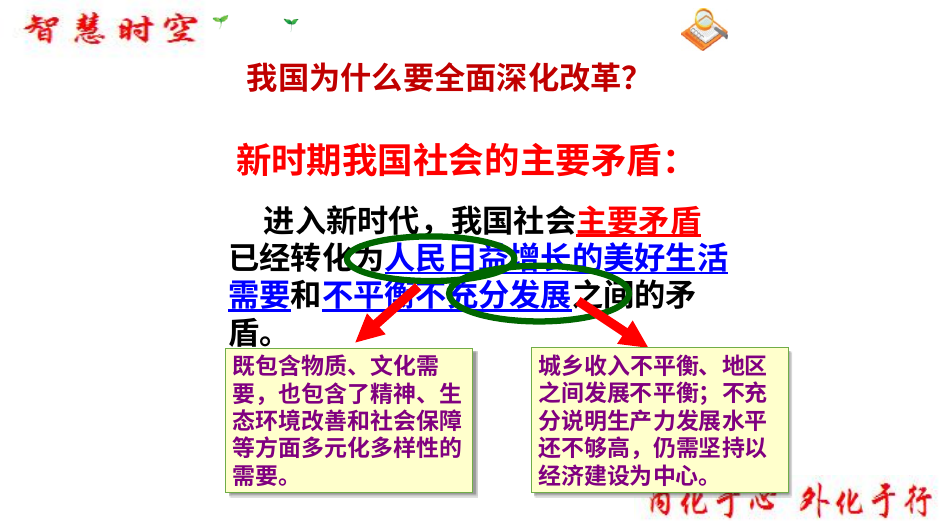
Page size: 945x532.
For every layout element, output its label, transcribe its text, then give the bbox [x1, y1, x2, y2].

picture [634, 475, 945, 532]
text_box 新时期我国社会的主要矛盾： [228, 134, 705, 185]
text_box [355, 286, 419, 343]
picture [681, 8, 728, 51]
text_box 城乡收入不平衡、地区之间发展不平衡；不充分说明生产力发展水平还不够高，仍需坚持以经济建设为中心。 [531, 347, 789, 493]
text_box 既包含物质、文化需要，也包含了精神、生态环境改善和社会保障等方面多元化多样性的需要。 [225, 348, 473, 493]
picture [634, 475, 792, 494]
text_box 我国为什么要全面深化改革？ [239, 54, 661, 100]
text_box [346, 236, 515, 282]
picture [0, 0, 307, 61]
text_box [577, 300, 648, 347]
text_box 进入新时代，我国社会主要矛盾已经转化为人民日益增长的美好生活需要和不平衡不充分发展之间的矛盾。 [221, 197, 739, 355]
text_box [449, 265, 630, 322]
